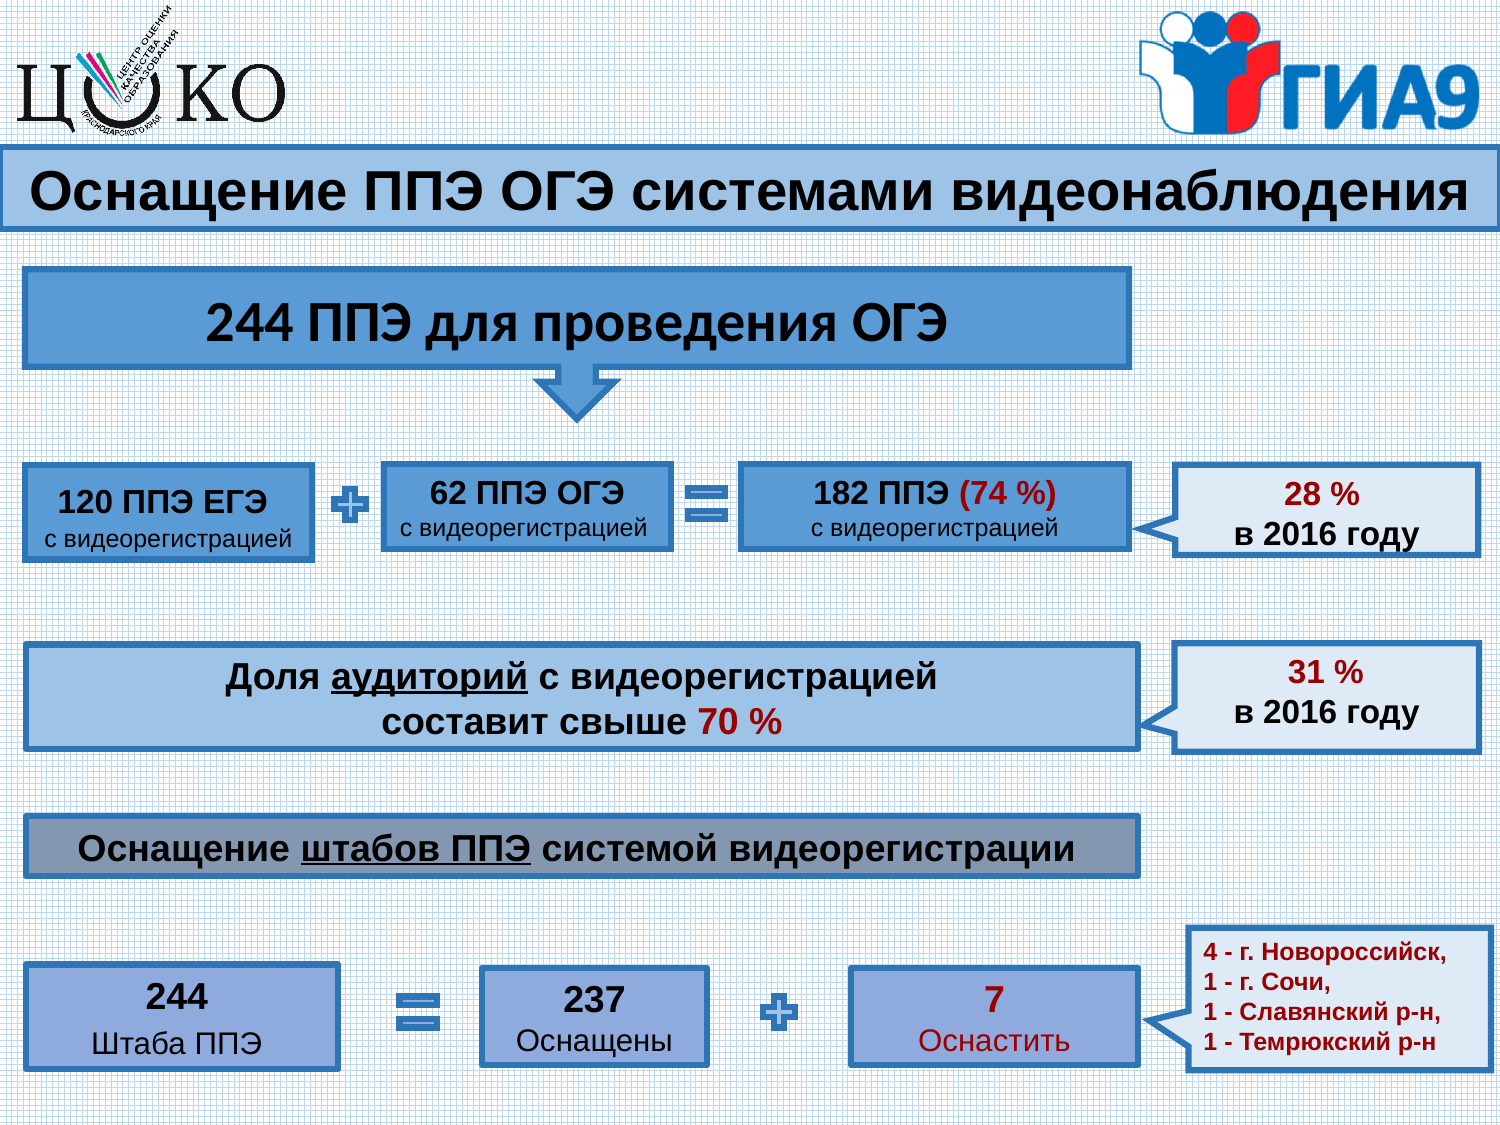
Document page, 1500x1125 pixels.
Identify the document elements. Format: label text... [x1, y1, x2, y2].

text_box 7 Оснастить [850, 967, 1139, 1066]
text_box Оснащение штабов ППЭ системой видеорегистрации [25, 816, 1139, 877]
picture [1139, 11, 1479, 135]
text_box Оснащение ППЭ ОГЭ системами видеонаблюдения [0, 146, 1500, 229]
text_box 182 ППЭ (74 %) с видеорегистрацией [741, 464, 1129, 549]
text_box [687, 487, 726, 520]
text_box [399, 996, 438, 1028]
text_box Доля аудиторий с видеорегистрацией составит свыше 70 % [25, 644, 1139, 750]
picture [17, 5, 285, 136]
text_box 244 ППЭ для проведения ОГЭ [23, 268, 1130, 421]
text_box [762, 995, 796, 1028]
text_box 237 Оснащены [481, 967, 707, 1066]
text_box 4 - г. Новороссийск, 1 - г. Сочи, 1 - Славянский р-н, 1 - Темрюкский р-н [1149, 927, 1492, 1071]
text_box 244 Штаба ППЭ [25, 964, 338, 1070]
text_box 31 % в 2016 году [1143, 643, 1479, 752]
text_box 120 ППЭ ЕГЭ с видеорегистрацией [24, 464, 313, 560]
text_box [334, 488, 367, 521]
text_box 62 ППЭ ОГЭ с видеорегистрацией [383, 464, 672, 549]
text_box 28 % в 2016 году [1140, 464, 1479, 555]
